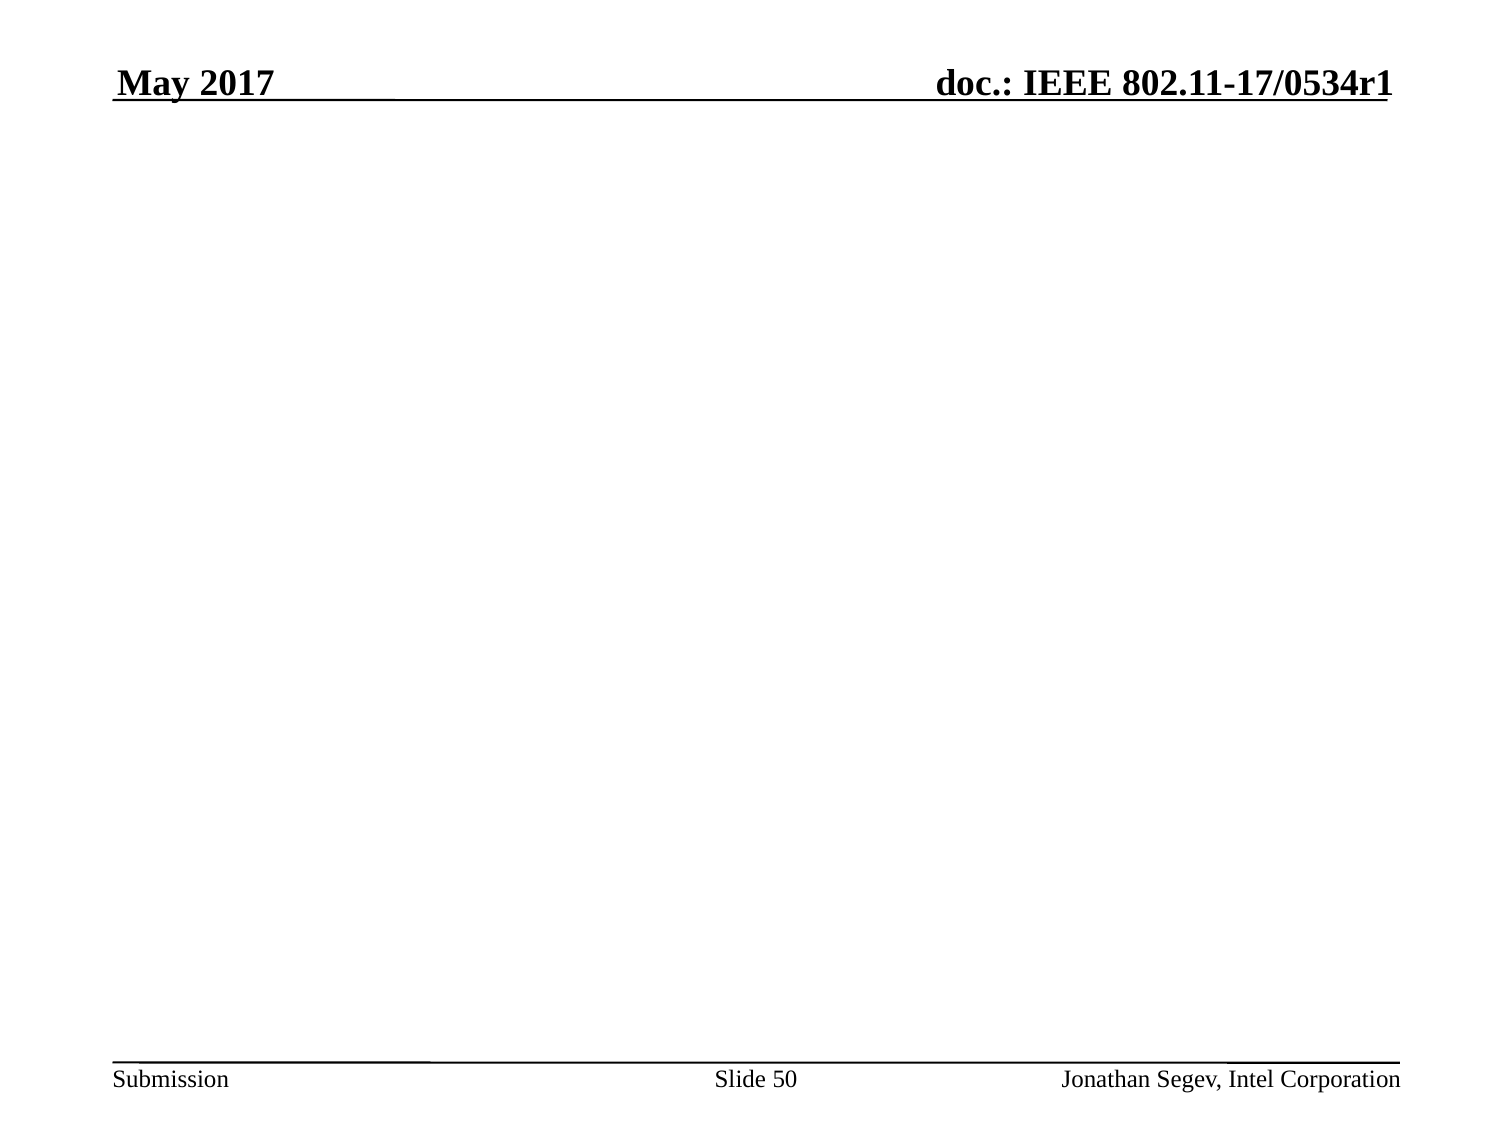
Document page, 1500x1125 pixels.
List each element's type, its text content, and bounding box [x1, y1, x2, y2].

slide_number Slide 50 [712, 1061, 800, 1123]
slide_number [116, 58, 507, 104]
footer Jonathan Segev, Intel Corporation [1007, 1061, 1402, 1093]
